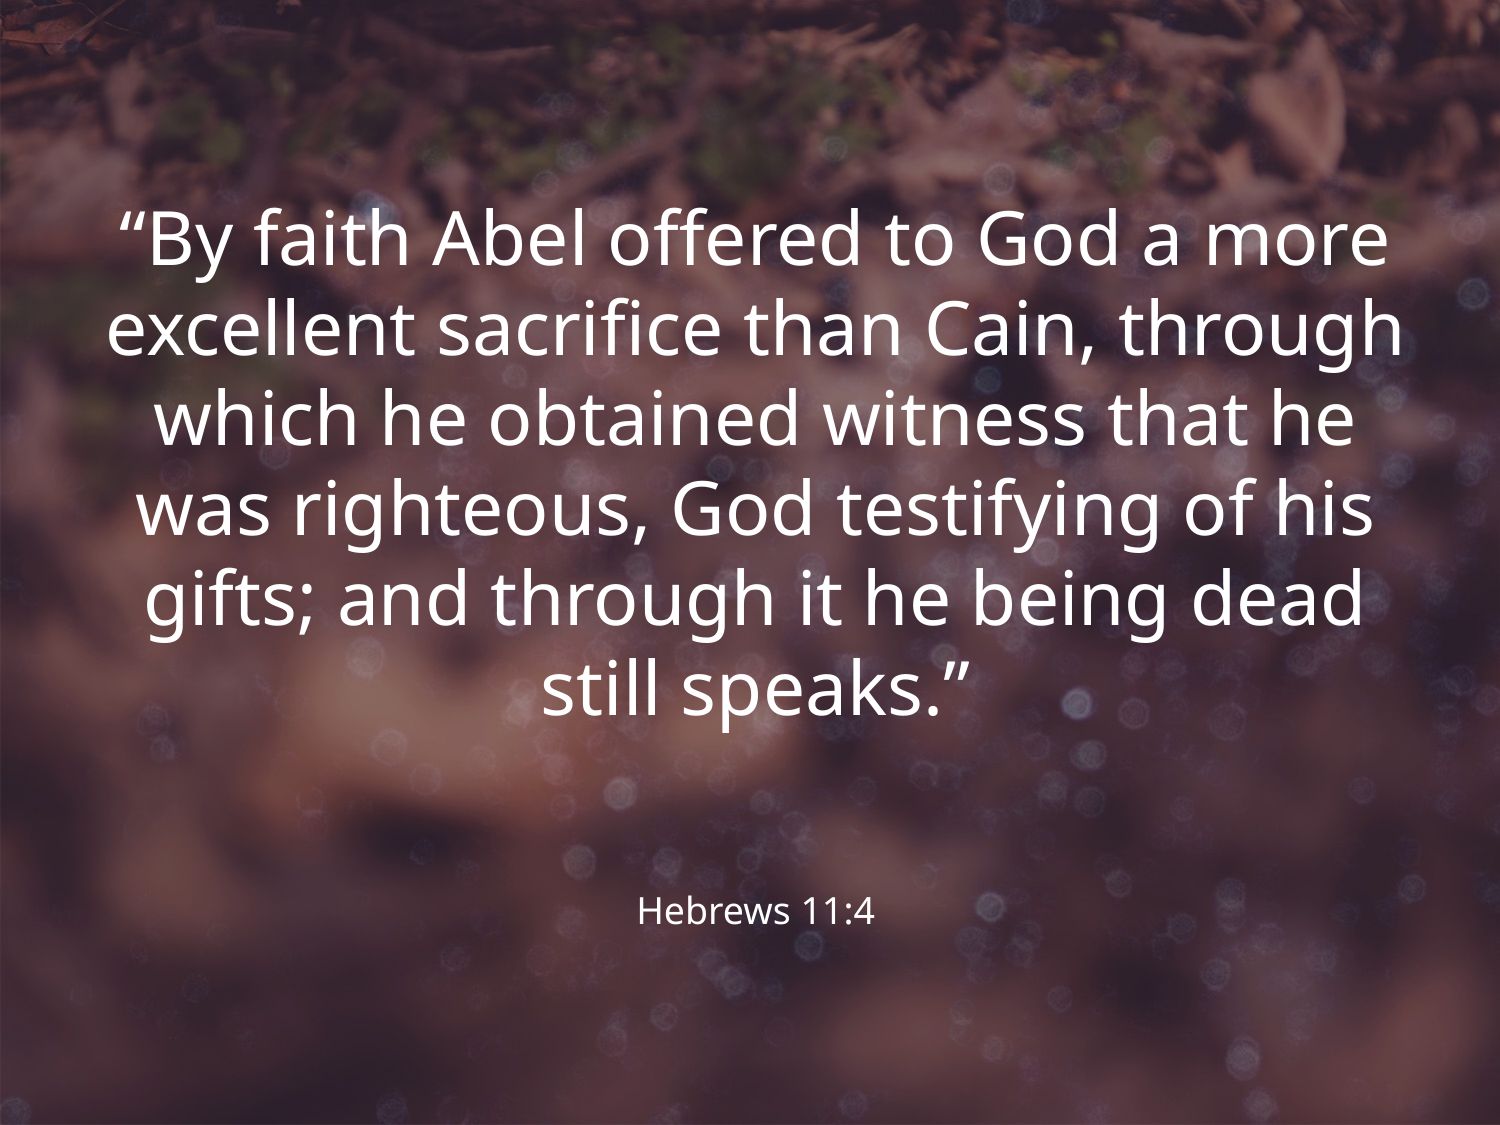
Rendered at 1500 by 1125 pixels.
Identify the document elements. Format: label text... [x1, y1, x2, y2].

picture [0, 0, 1500, 1125]
list Hebrews 11:4 [86, 879, 1425, 1042]
list “By faith Abel offered to God a more excellent sacrifice than Cain, through which he obtained witness that he was righteous, God testifying of his gifts; and through it he being dead still speaks.” [86, 92, 1425, 829]
